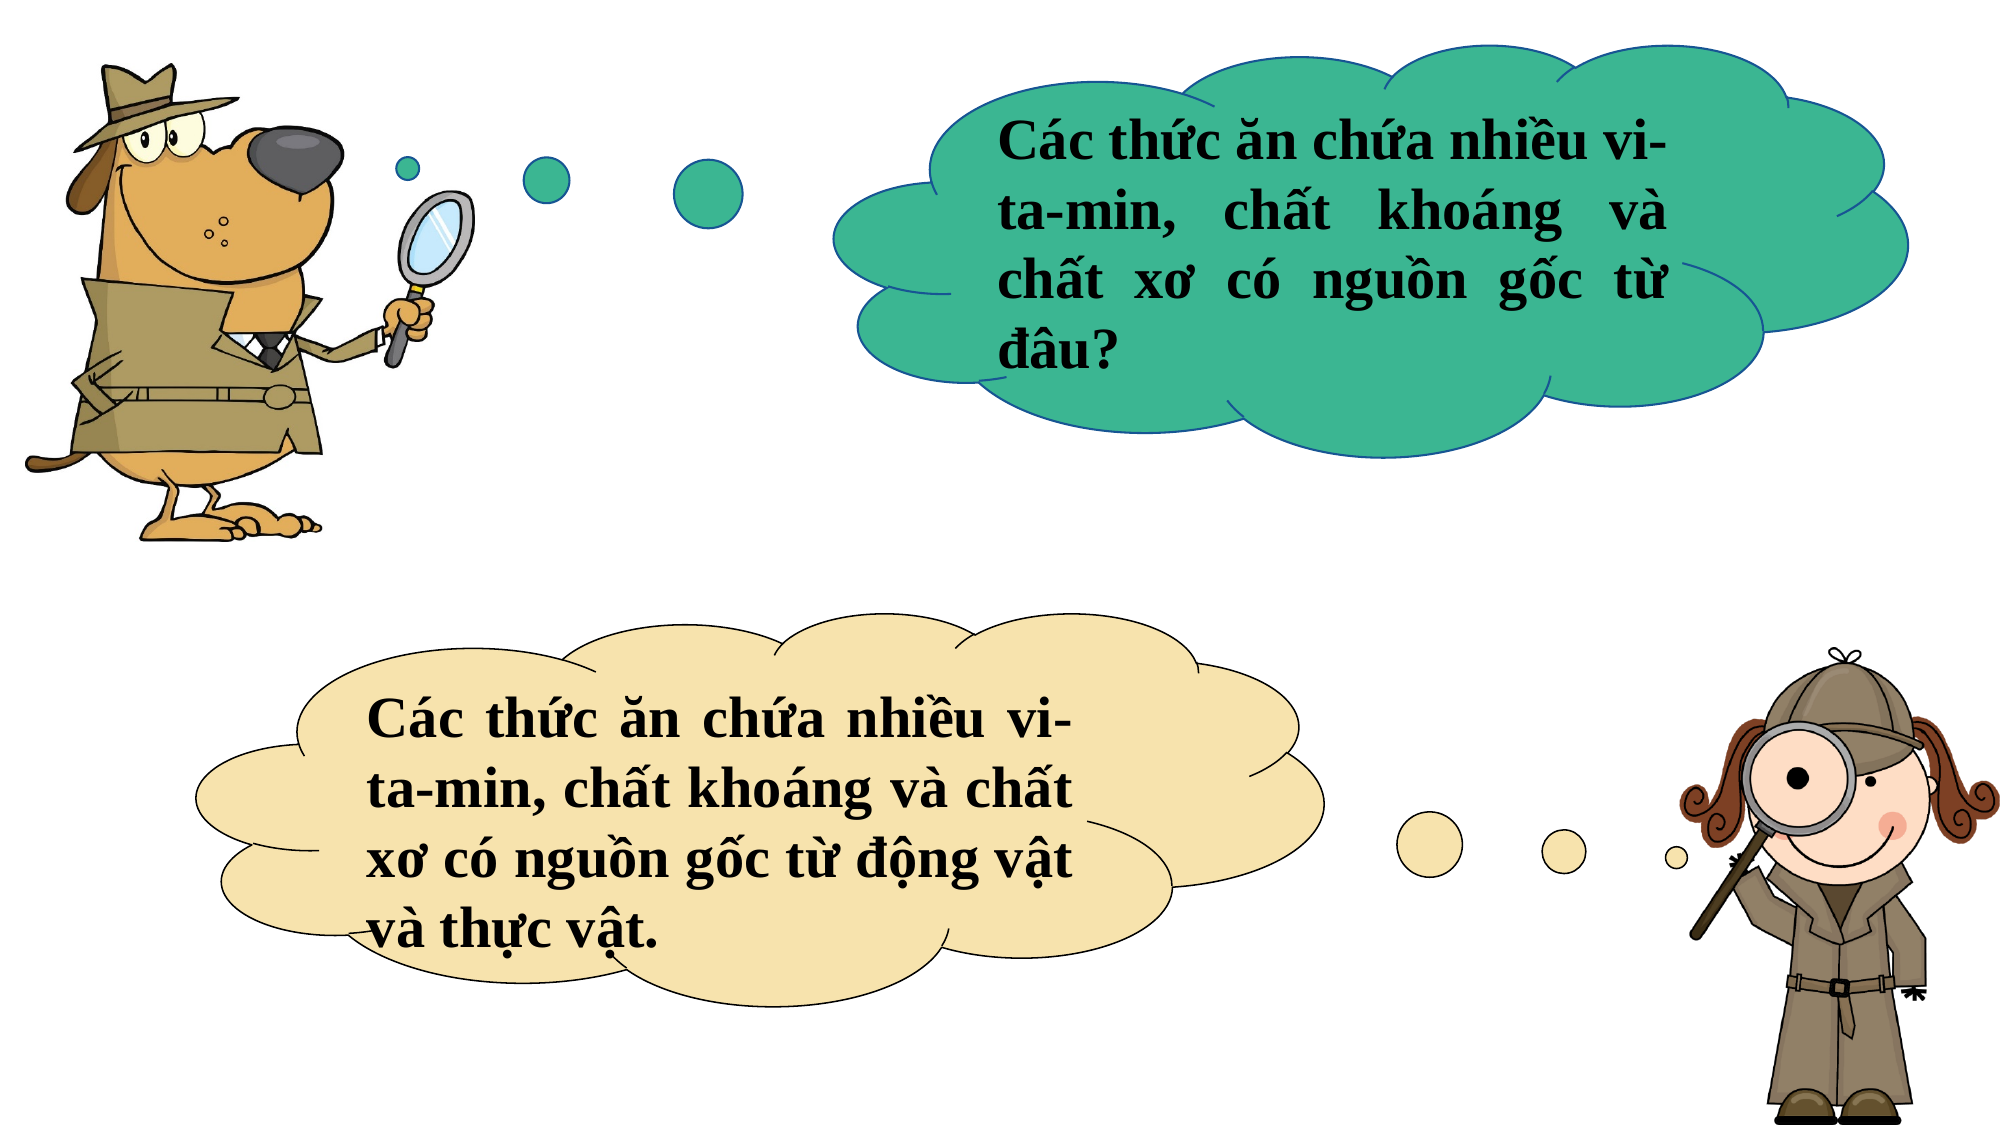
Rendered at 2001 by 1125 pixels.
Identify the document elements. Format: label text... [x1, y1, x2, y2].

text_box Các thức ăn chứa nhiều vi-ta-min, chất khoáng và chất xơ có nguồn gốc từ động vật và thực vật. [1542, 829, 1586, 874]
text_box Các thức ăn chứa nhiều vi-ta-min, chất khoáng và chất xơ có nguồn gốc từ đâu? [832, 44, 1910, 459]
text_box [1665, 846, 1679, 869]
text_box Các thức ăn chứa nhiều vi-ta-min, chất khoáng và chất xơ có nguồn gốc từ đâu? [522, 156, 571, 205]
text_box Các thức ăn chứa nhiều vi-ta-min, chất khoáng và chất xơ có nguồn gốc từ động vật và thực vật. [195, 613, 1325, 1007]
picture [25, 63, 475, 542]
picture [1679, 647, 2000, 1125]
text_box Các thức ăn chứa nhiều vi-ta-min, chất khoáng và chất xơ có nguồn gốc từ đâu? [672, 158, 744, 230]
text_box Các thức ăn chứa nhiều vi-ta-min, chất khoáng và chất xơ có nguồn gốc từ động vật và thực vật. [1396, 811, 1463, 878]
